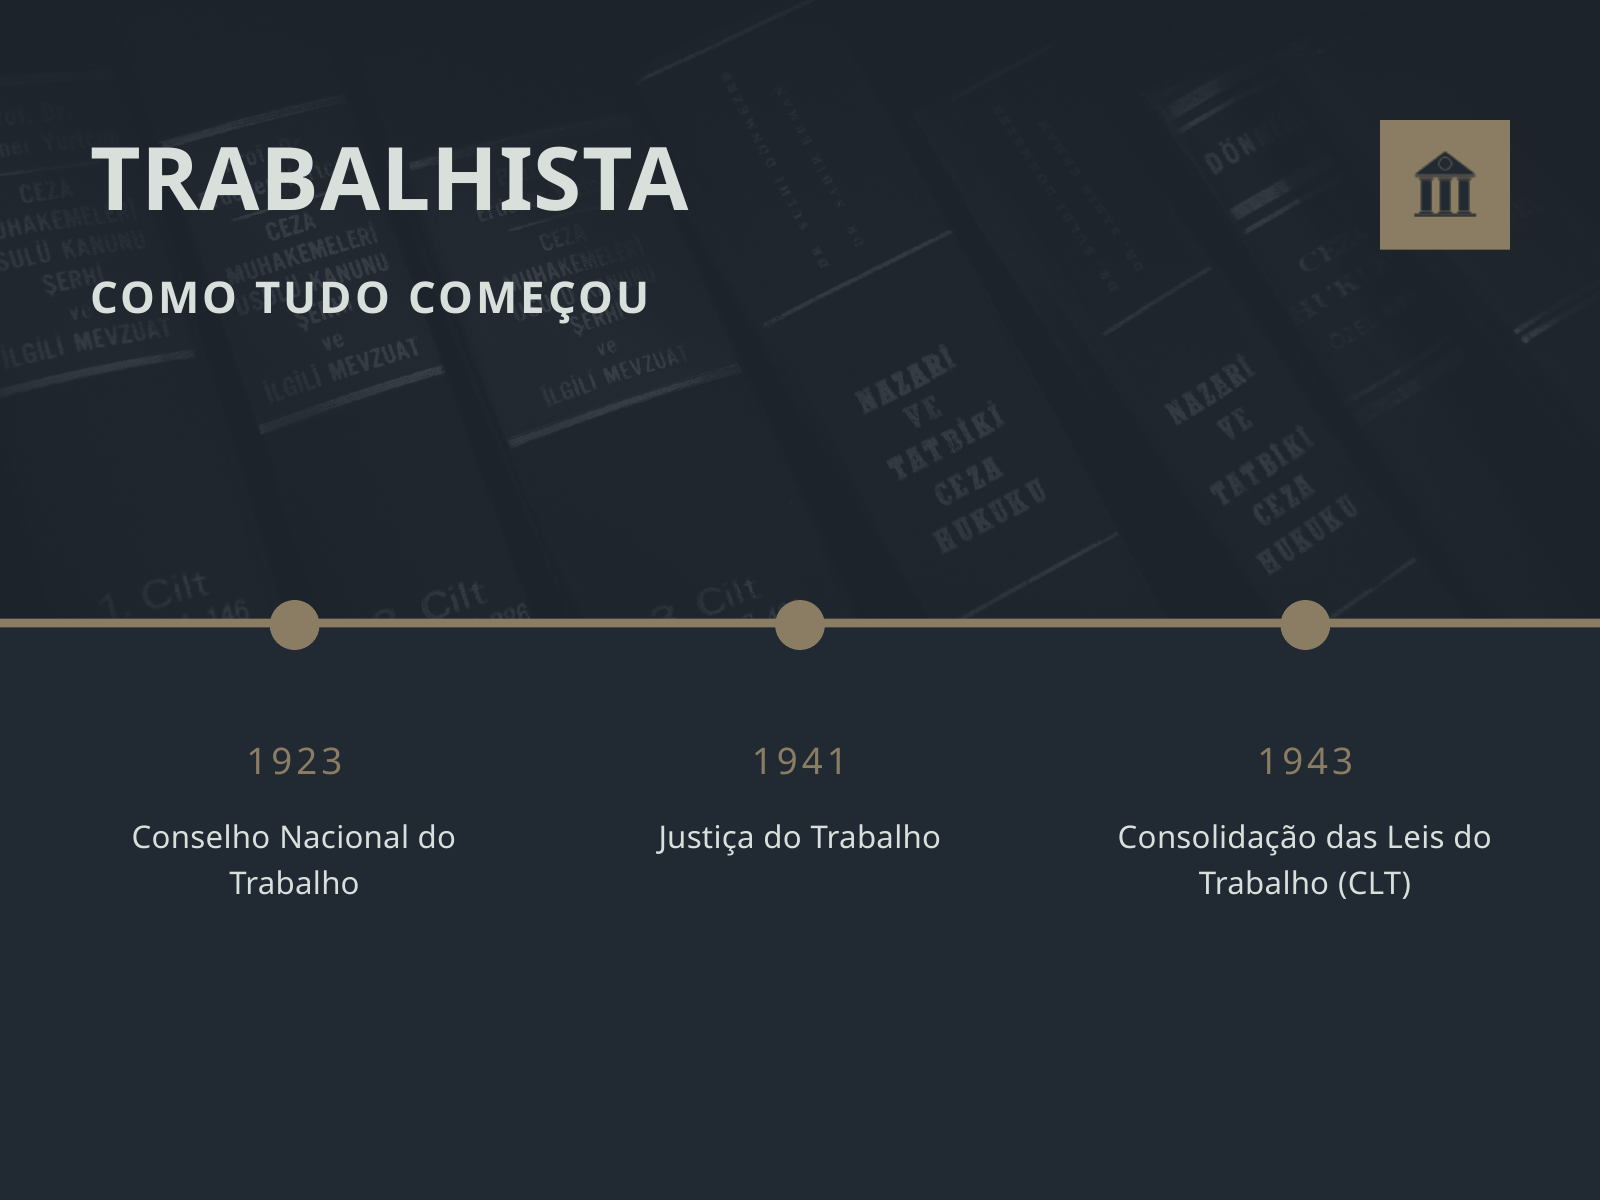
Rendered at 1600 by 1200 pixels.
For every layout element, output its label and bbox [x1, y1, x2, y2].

text_box [1100, 733, 1511, 898]
text_box [89, 119, 1260, 323]
text_box [89, 733, 500, 898]
text_box [595, 733, 1005, 851]
text_box [1280, 599, 1331, 651]
text_box [269, 599, 320, 651]
text_box [1379, 119, 1511, 250]
picture [0, 0, 1600, 619]
text_box [774, 599, 826, 651]
